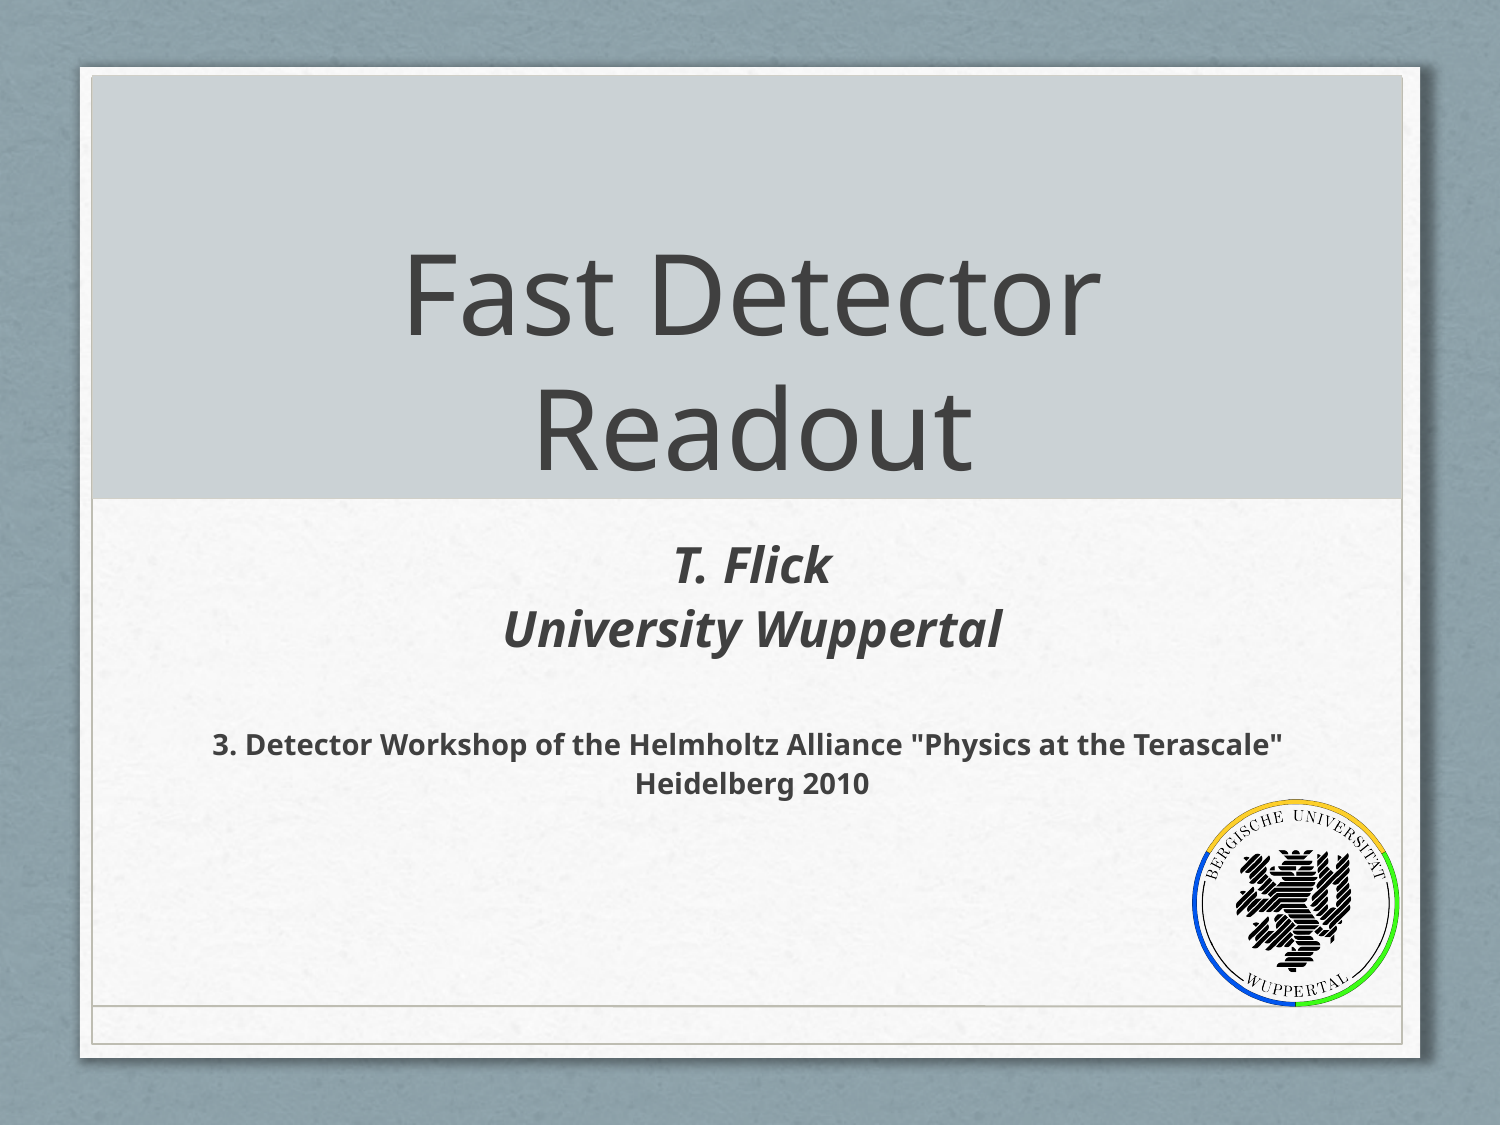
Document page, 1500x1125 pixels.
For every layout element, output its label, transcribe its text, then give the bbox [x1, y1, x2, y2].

title Fast Detector Readout [150, 184, 1355, 500]
subtitle T. Flick University Wuppertal 3. Detector Workshop of the Helmholtz Alliance "Physics at the Terascale" Heidelberg 2010 [150, 525, 1355, 814]
picture [79, 67, 1421, 1058]
